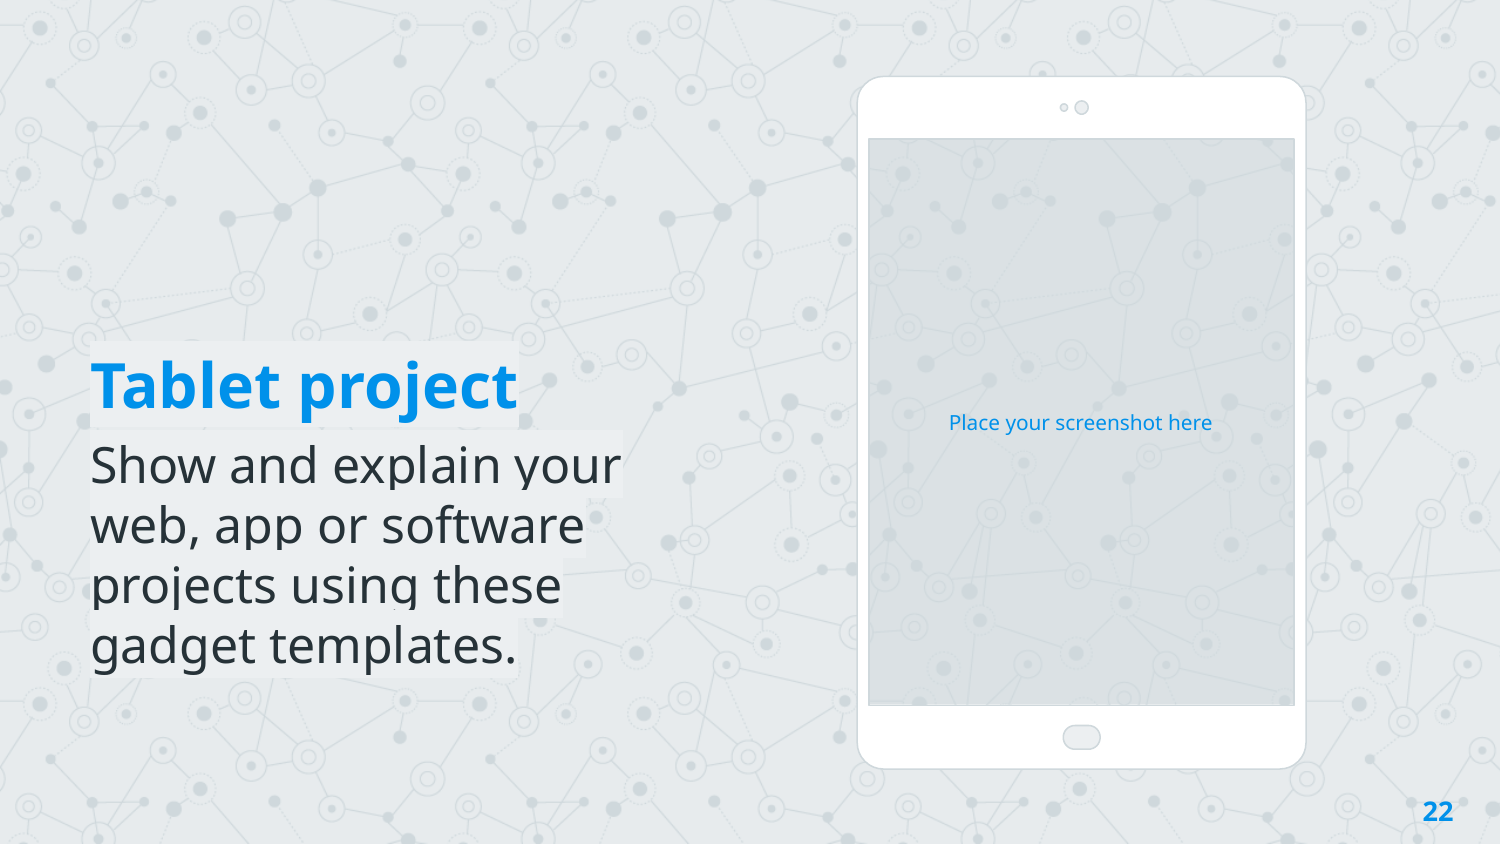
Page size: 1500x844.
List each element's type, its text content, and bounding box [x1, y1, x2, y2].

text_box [856, 76, 1307, 770]
list Tablet project Show and explain your web, app or software projects using these gadget templates. [75, 110, 748, 689]
slide_number ‹#› [1378, 779, 1469, 844]
